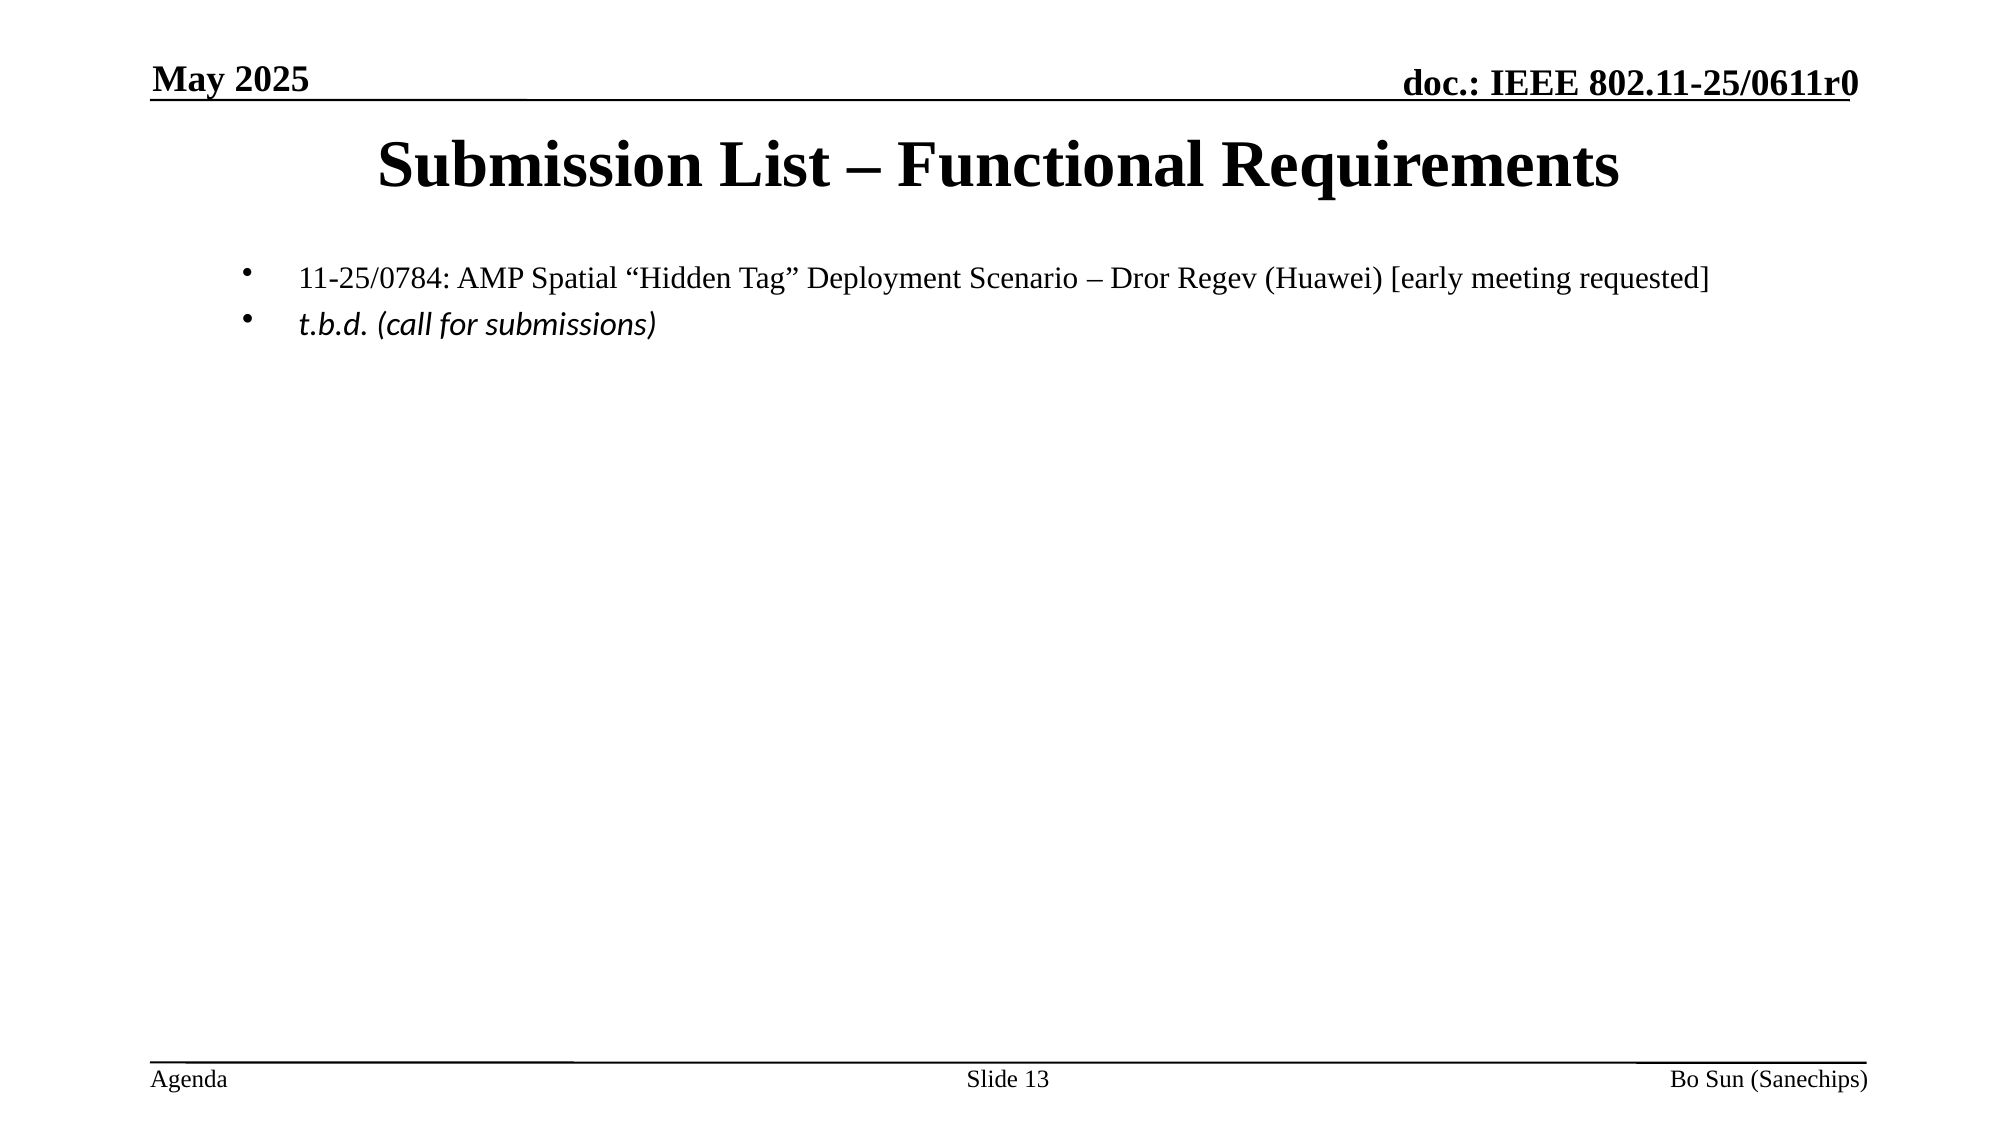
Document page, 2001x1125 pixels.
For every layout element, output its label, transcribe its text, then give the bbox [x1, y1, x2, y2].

footer Bo Sun (Sanechips) [1171, 1061, 1869, 1093]
slide_number Slide 13 [949, 1061, 1067, 1123]
text_box Submission List – Functional Requirements [149, 112, 1850, 288]
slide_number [152, 54, 563, 100]
text_box 11-25/0784: AMP Spatial “Hidden Tag” Deployment Scenario – Dror Regev (Huawei) [early meeting requested] t.b.d. (call for submissions) [152, 249, 1828, 1000]
